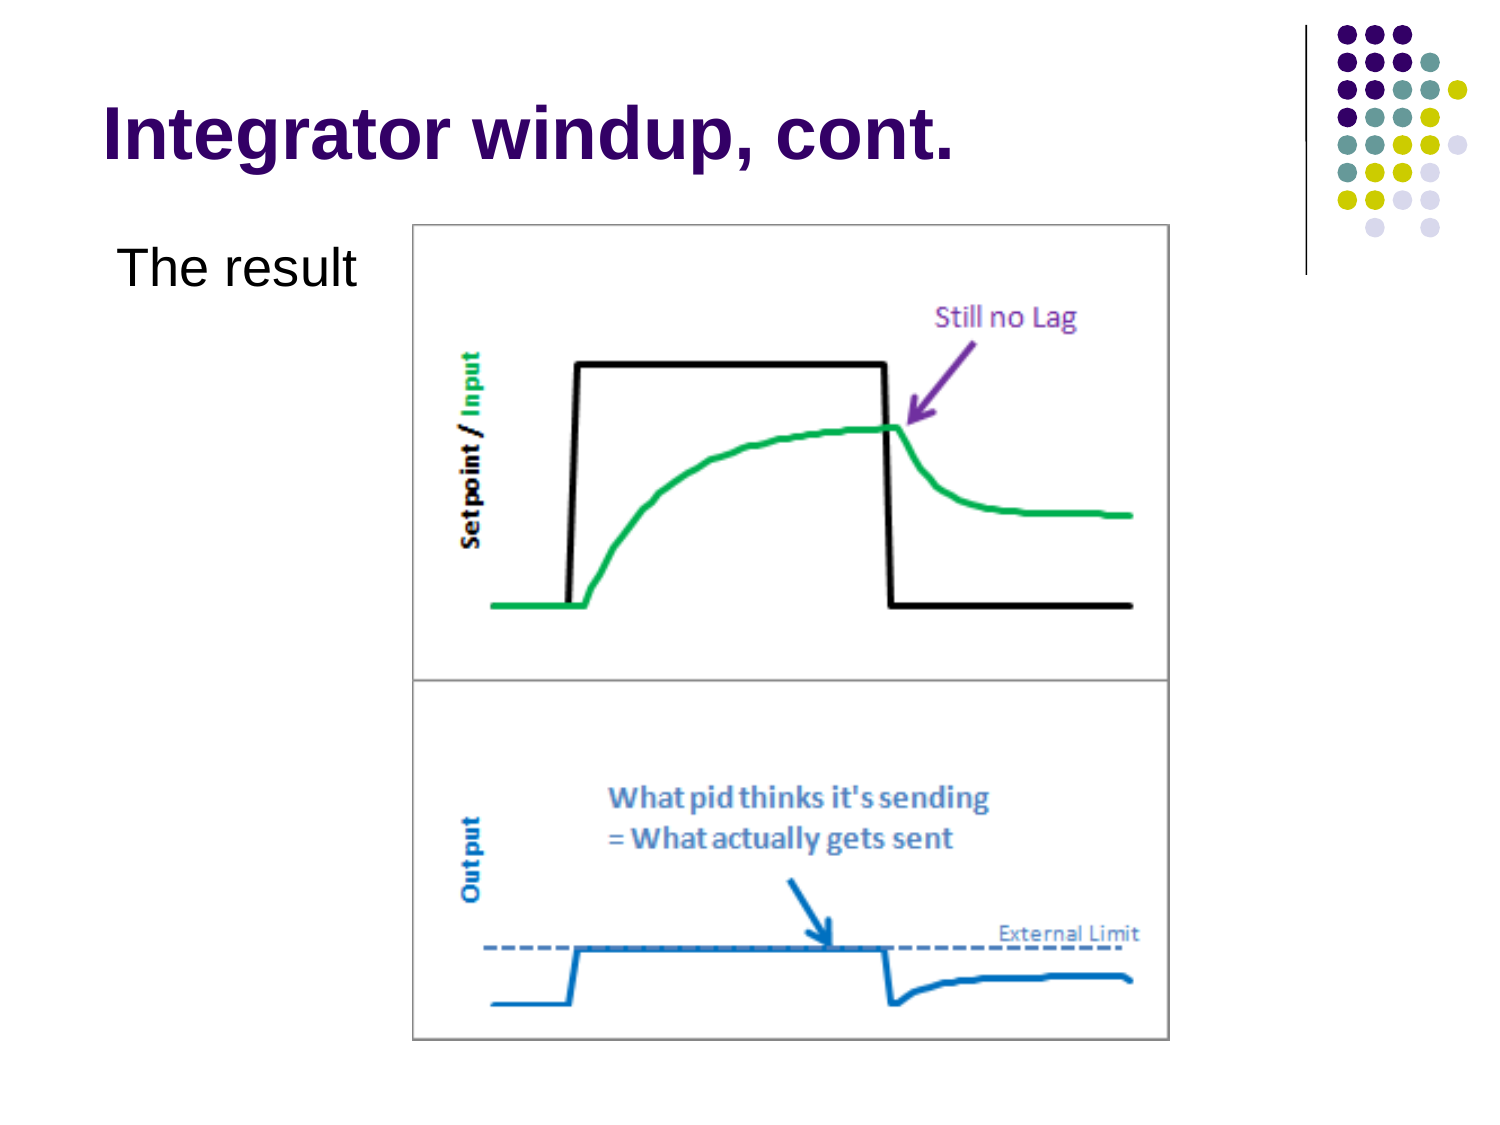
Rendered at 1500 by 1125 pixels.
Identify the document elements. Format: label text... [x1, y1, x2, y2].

text_box The result [101, 224, 373, 305]
title Integrator windup, cont. [87, 37, 1300, 183]
picture [412, 224, 1170, 1041]
